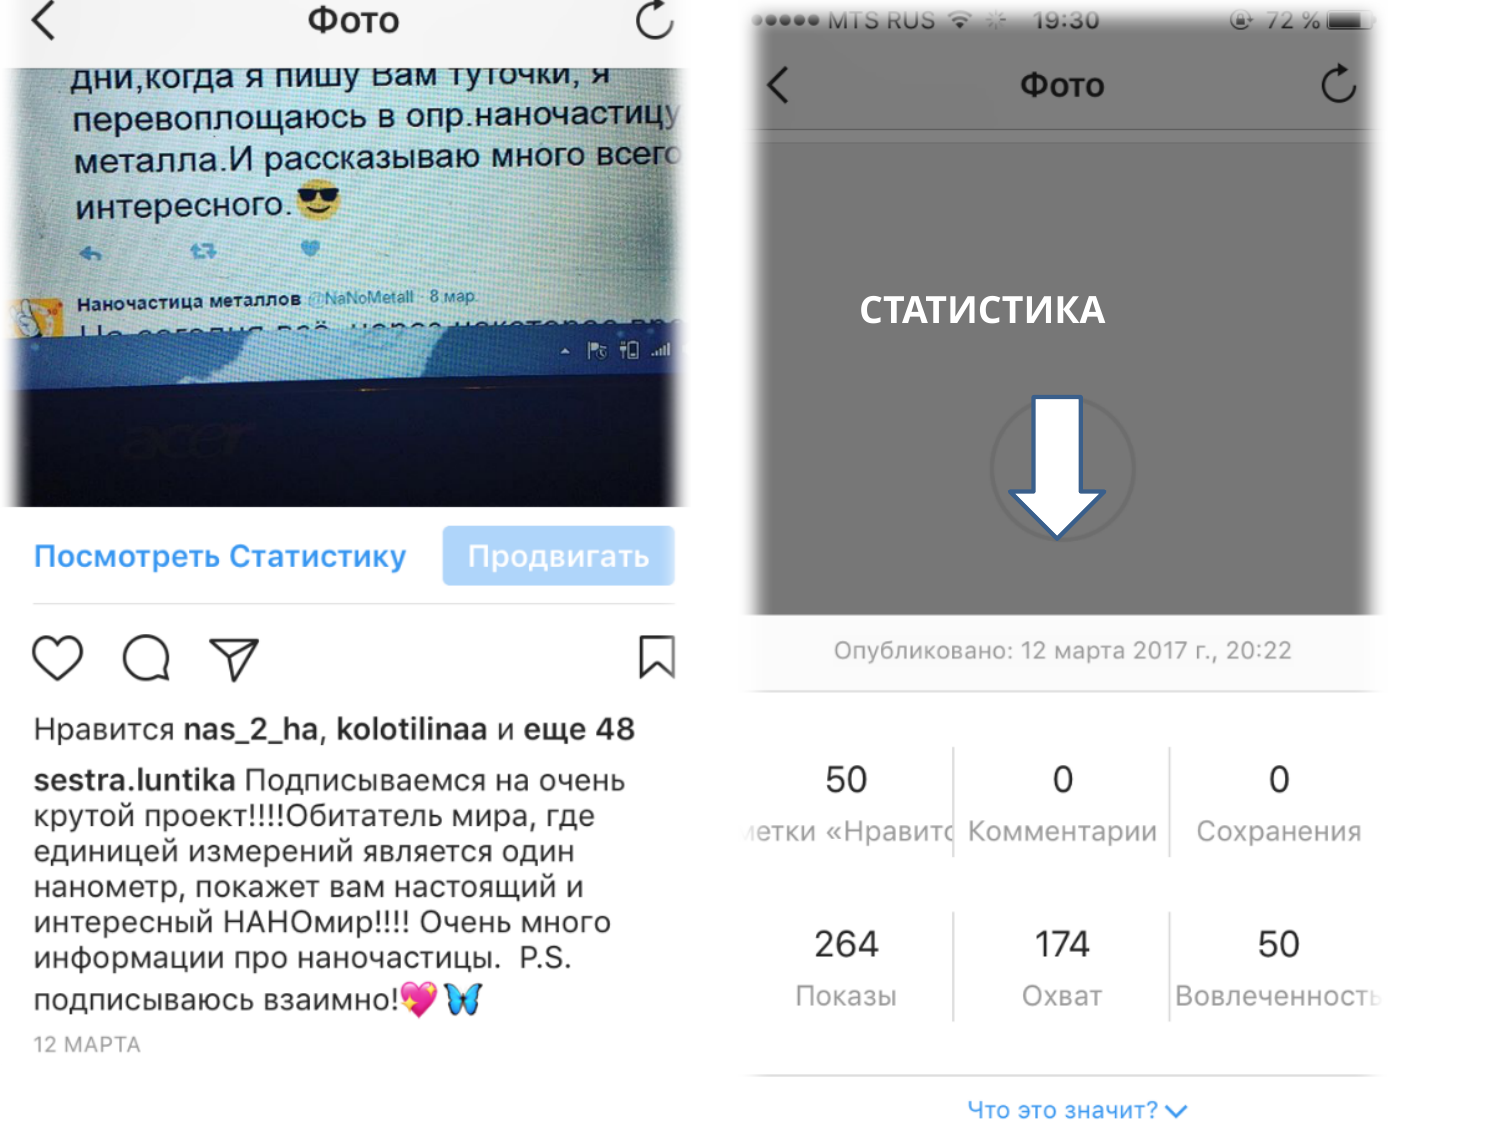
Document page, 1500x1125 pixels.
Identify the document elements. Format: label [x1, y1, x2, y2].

picture [737, 0, 1389, 1125]
picture [0, 0, 692, 1083]
